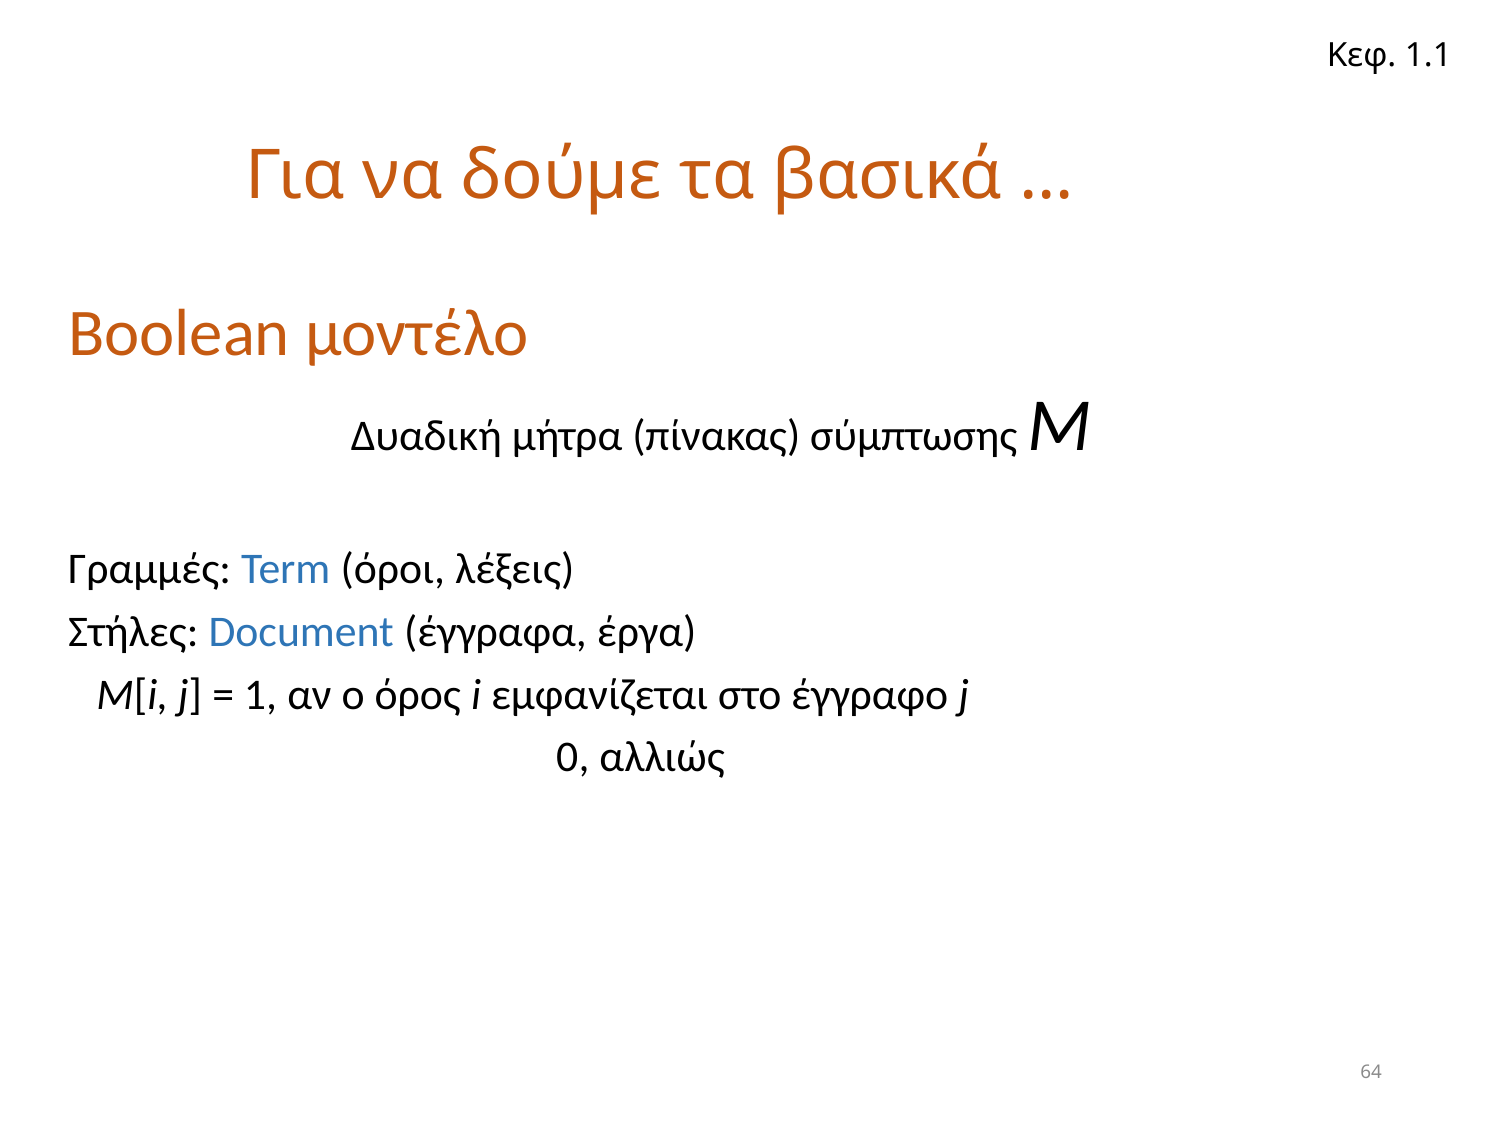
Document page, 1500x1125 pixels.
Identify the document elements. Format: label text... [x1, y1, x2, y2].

slide_number 64 [1059, 1042, 1397, 1103]
list Boolean μοντέλο Δυαδική μήτρα (πίνακας) σύμπτωσης Μ Γραμμές: Term (όροι, λέξεις) Στήλες: Document (έγγραφα, έργα) M[i, j] = 1, αν ο όρος i εμφανίζεται στο έγγραφο j 0, αλλιώς [53, 290, 1390, 839]
text_box Κεφ. 1.1 [1312, 26, 1467, 81]
title Για να δούμε τα βασικά … [13, 67, 1308, 286]
